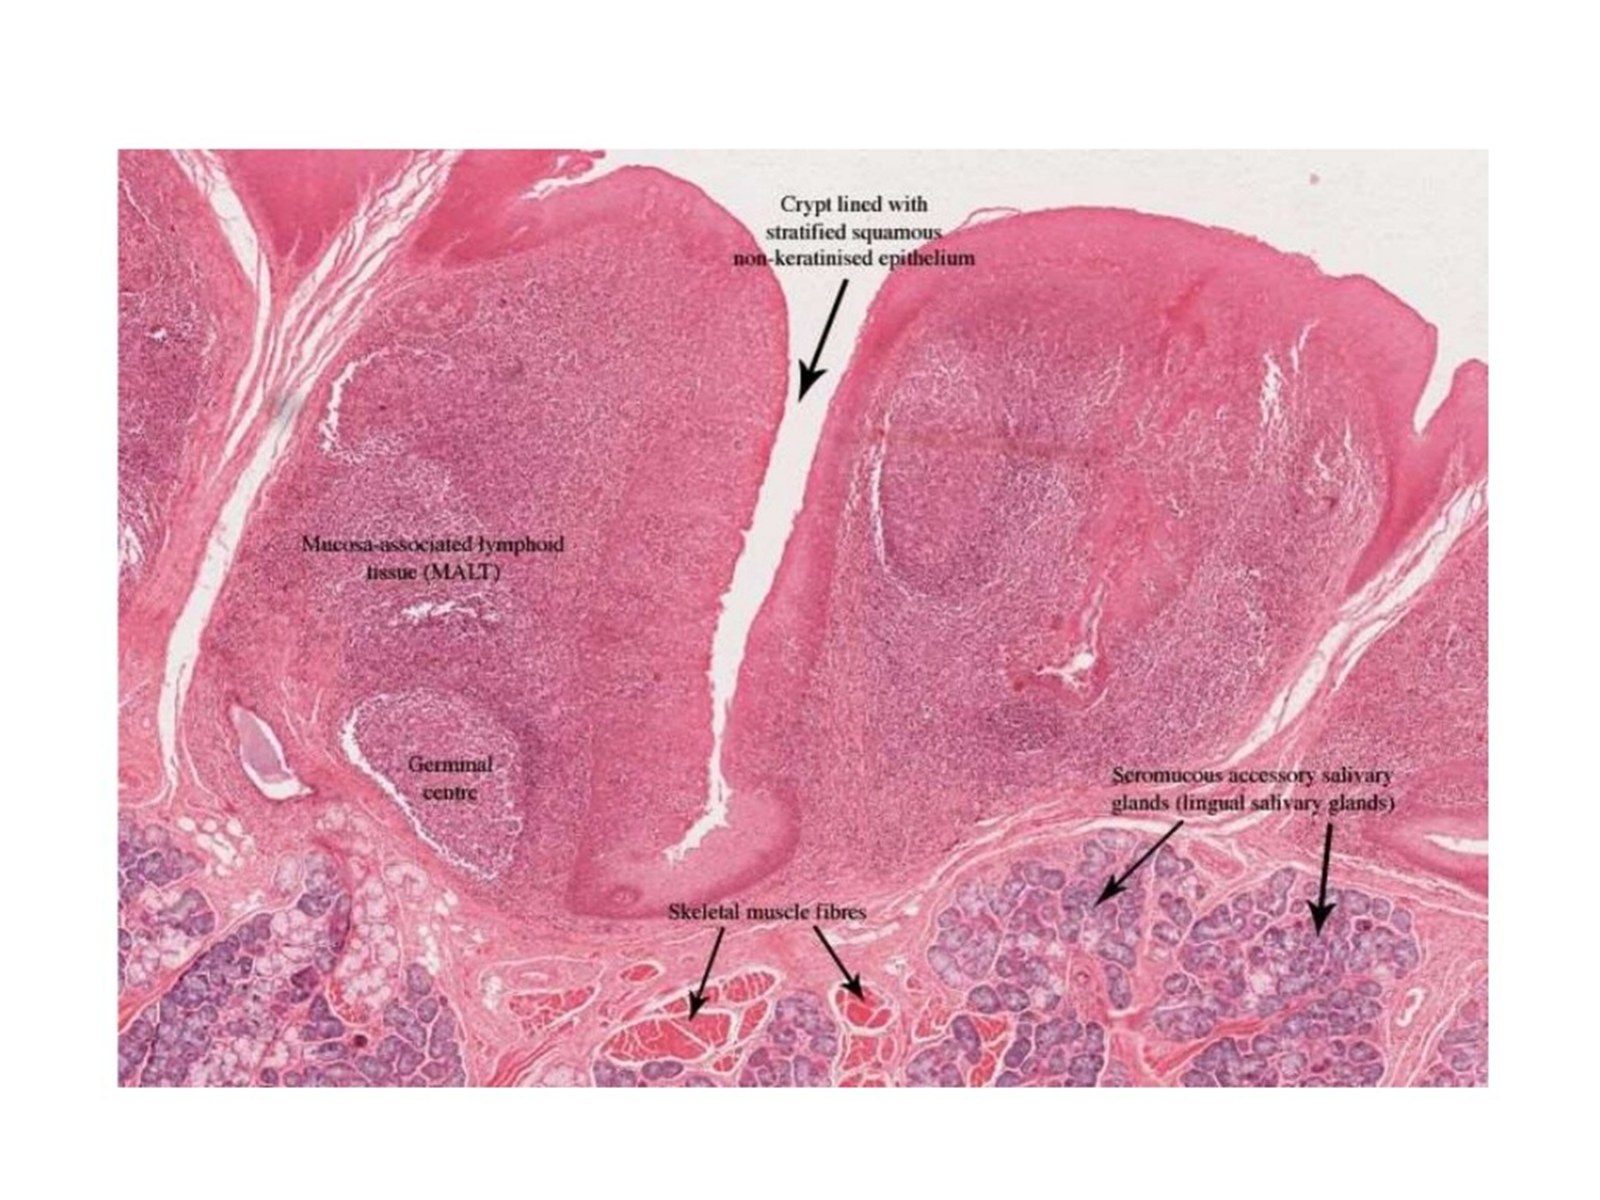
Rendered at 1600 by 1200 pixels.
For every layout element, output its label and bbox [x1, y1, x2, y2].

picture [0, 129, 1600, 1200]
